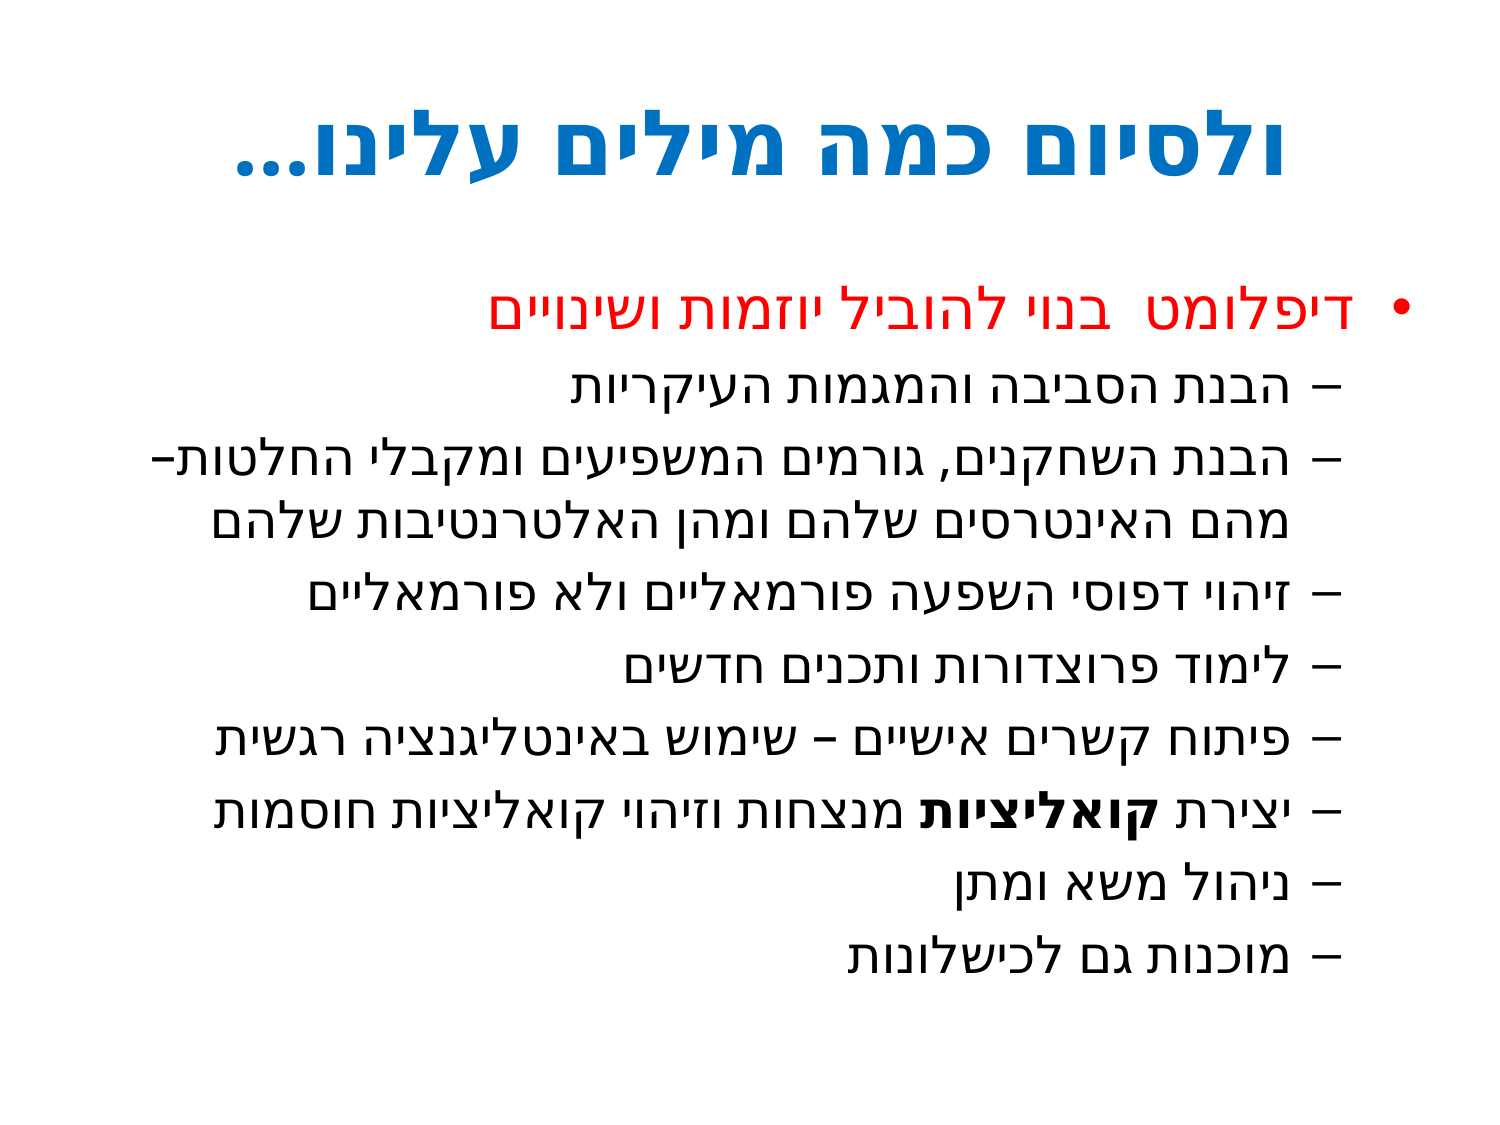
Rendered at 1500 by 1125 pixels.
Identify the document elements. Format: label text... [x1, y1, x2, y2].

title ולסיום כמה מילים עלינו... [75, 45, 1425, 233]
list דיפלומט בנוי להוביל יוזמות ושינויים הבנת הסביבה והמגמות העיקריות הבנת השחקנים, גורמים המשפיעים ומקבלי החלטות– מהם האינטרסים שלהם ומהן האלטרנטיבות שלהם זיהוי דפוסי השפעה פורמאליים ולא פורמאליים לימוד פרוצדורות ותכנים חדשים פיתוח קשרים אישיים – שימוש באינטליגנציה רגשית יצירת קואליציות מנצחות וזיהוי קואליציות חוסמות ניהול משא ומתן מוכנות גם לכישלונות [75, 262, 1425, 1005]
